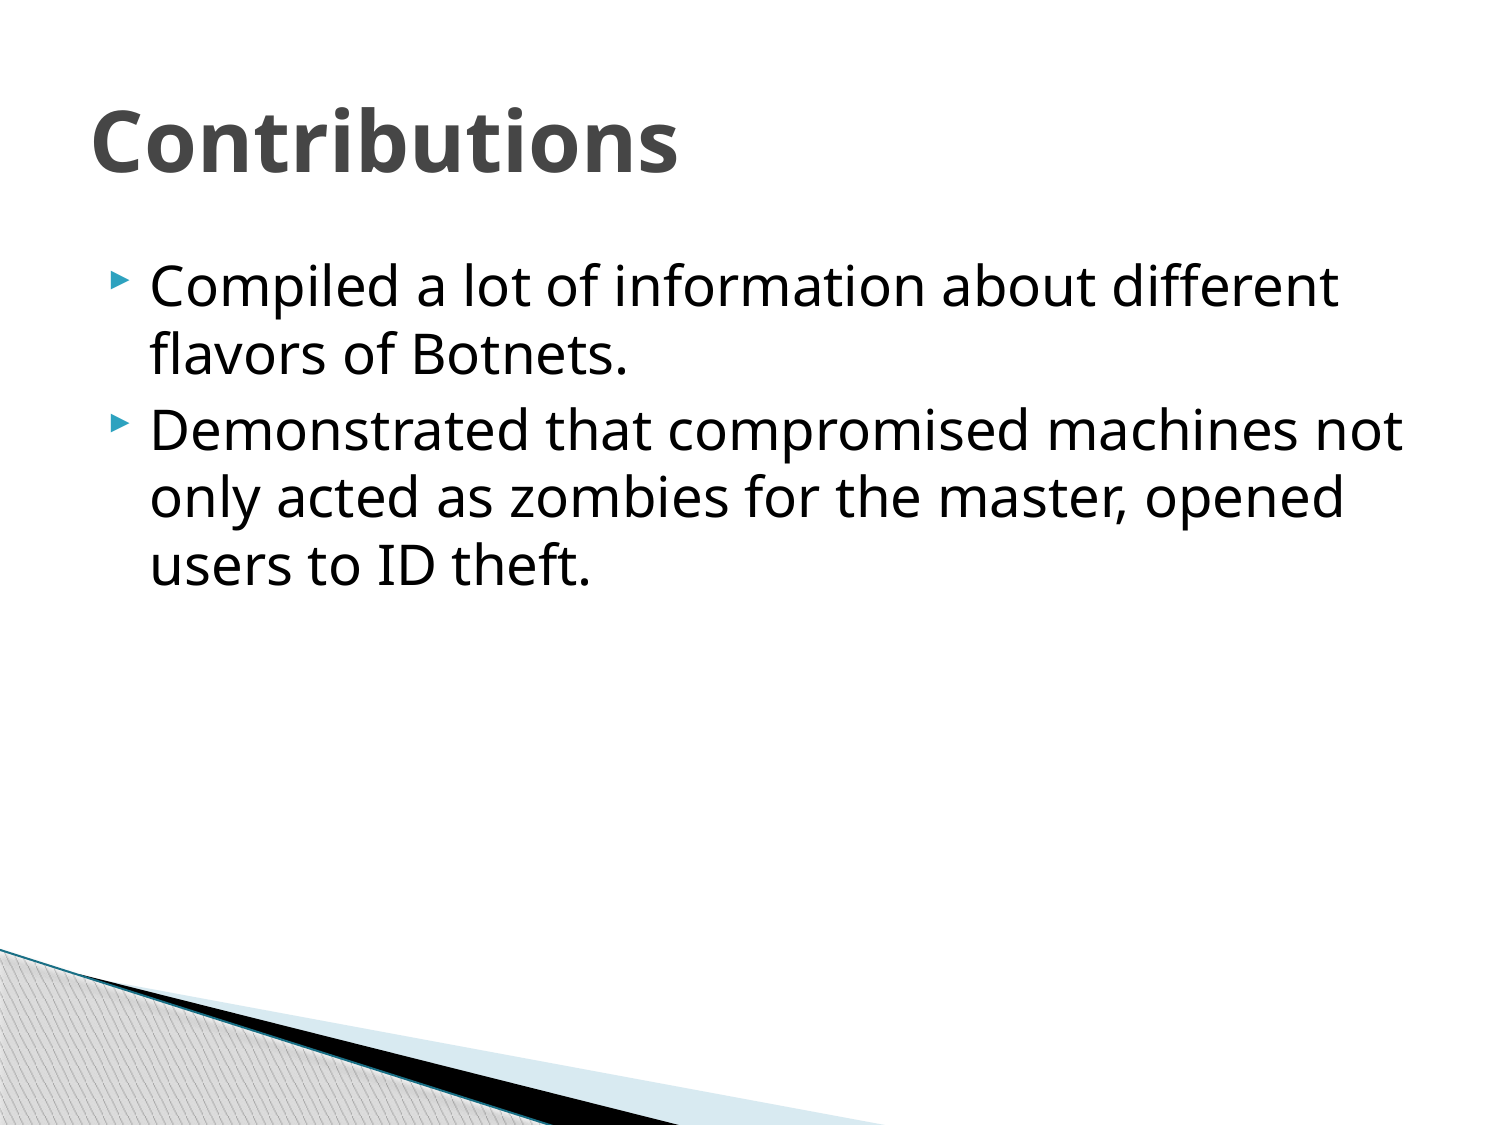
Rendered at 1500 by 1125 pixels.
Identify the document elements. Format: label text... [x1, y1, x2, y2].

list Compiled a lot of information about different flavors of Botnets. Demonstrated that compromised machines not only acted as zombies for the master, opened users to ID theft. [75, 243, 1425, 986]
title Contributions [75, 45, 1425, 233]
